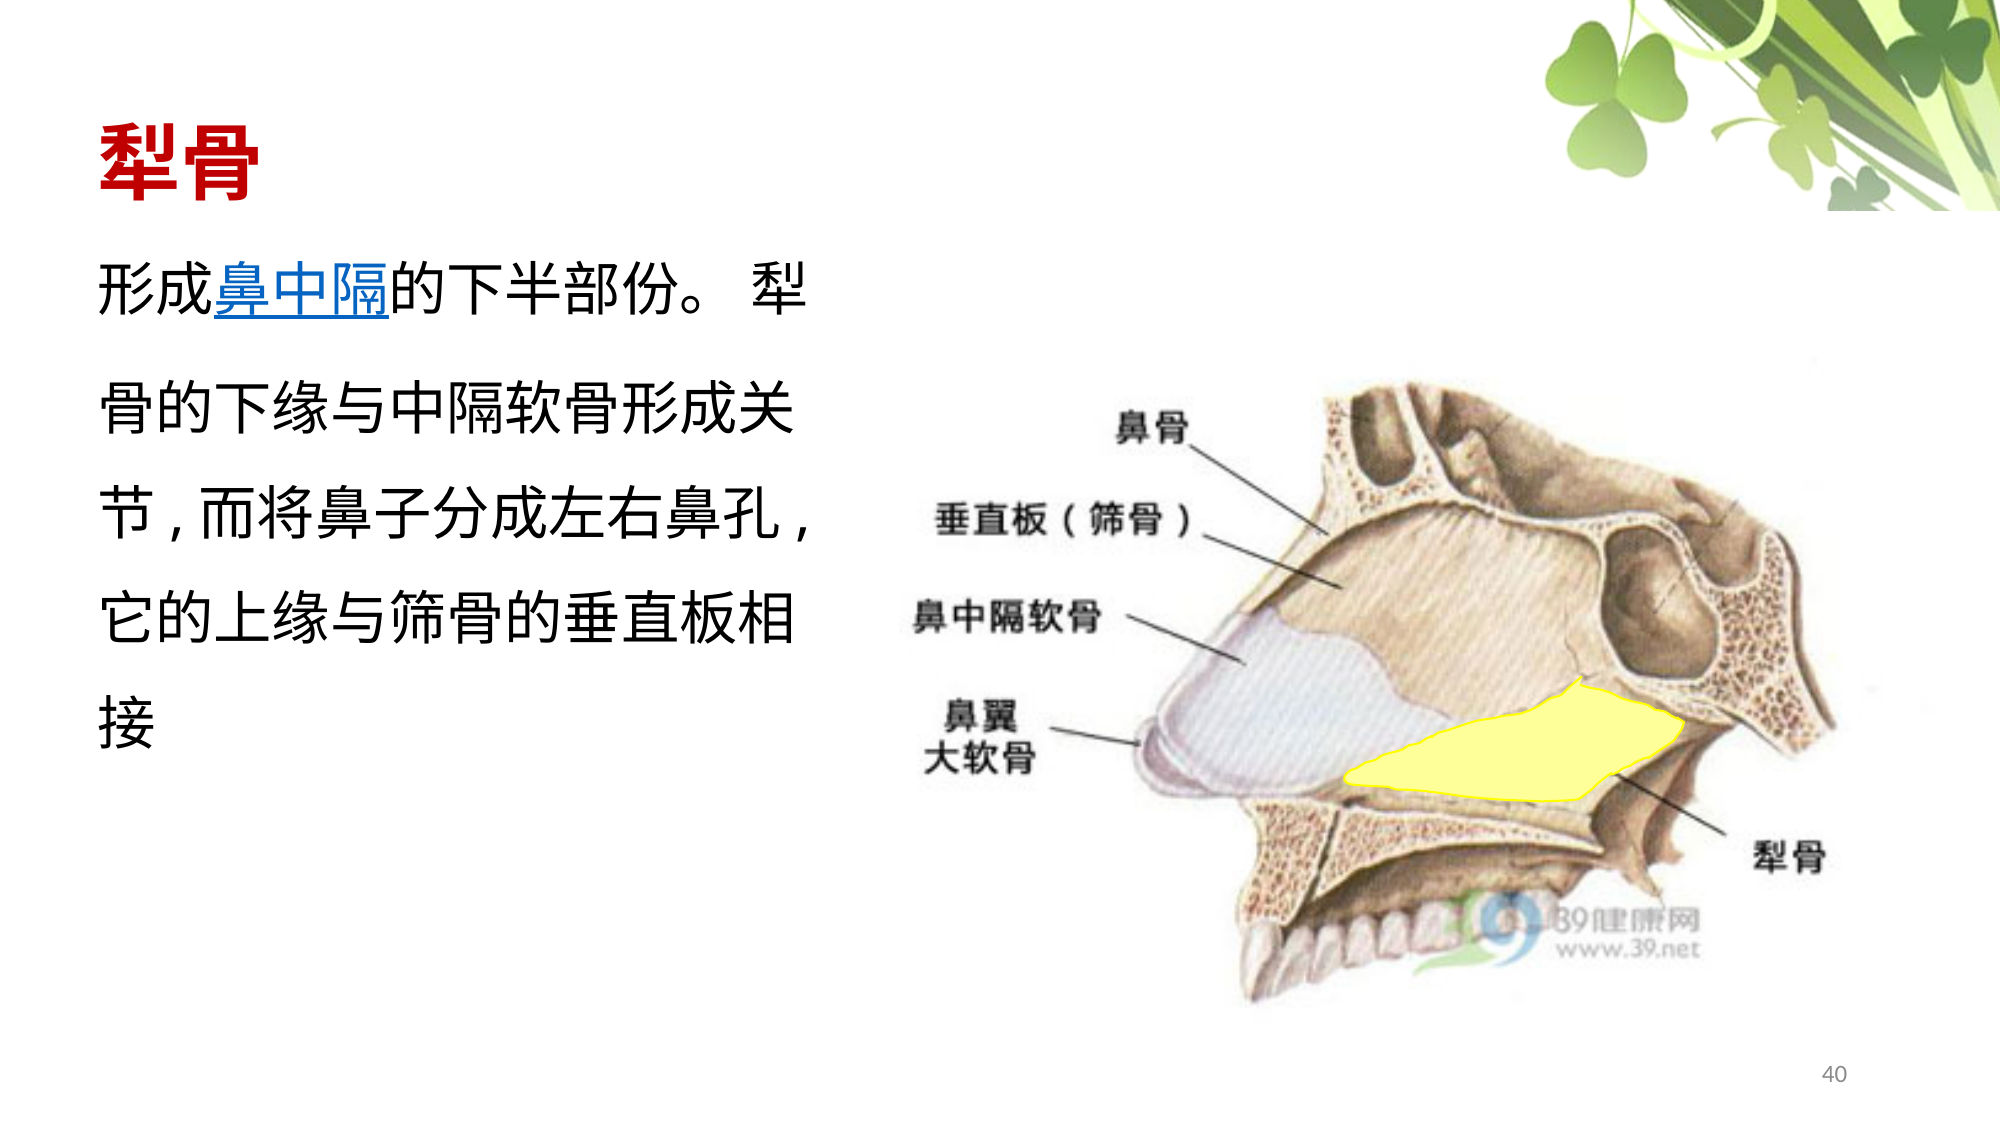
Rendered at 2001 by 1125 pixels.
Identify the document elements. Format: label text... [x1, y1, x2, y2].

text_box [860, 155, 2000, 178]
picture [858, 319, 1966, 1043]
slide_number 40 [1412, 1043, 1863, 1103]
text_box 小转子 [500, 0, 2000, 49]
text_box 颈静脉孔 [860, 206, 2000, 211]
text_box 犁骨 形成鼻中隔的下半部份。 犁骨的下缘与中隔软骨形成关节,而将鼻子分成左右鼻孔,它的上缘与筛骨的垂直板相接 [82, 52, 860, 764]
slide_number 22 [860, 53, 2000, 75]
text_box 下颌支： 冠突（前） 髁突（后） 下颌孔（内行下牙槽神经，通颏孔） 下颌角（支与体相接处） [860, 130, 2000, 152]
text_box [860, 104, 2000, 126]
text_box 枕骨大孔 [860, 180, 2000, 204]
slide_number 30 [860, 79, 2000, 101]
